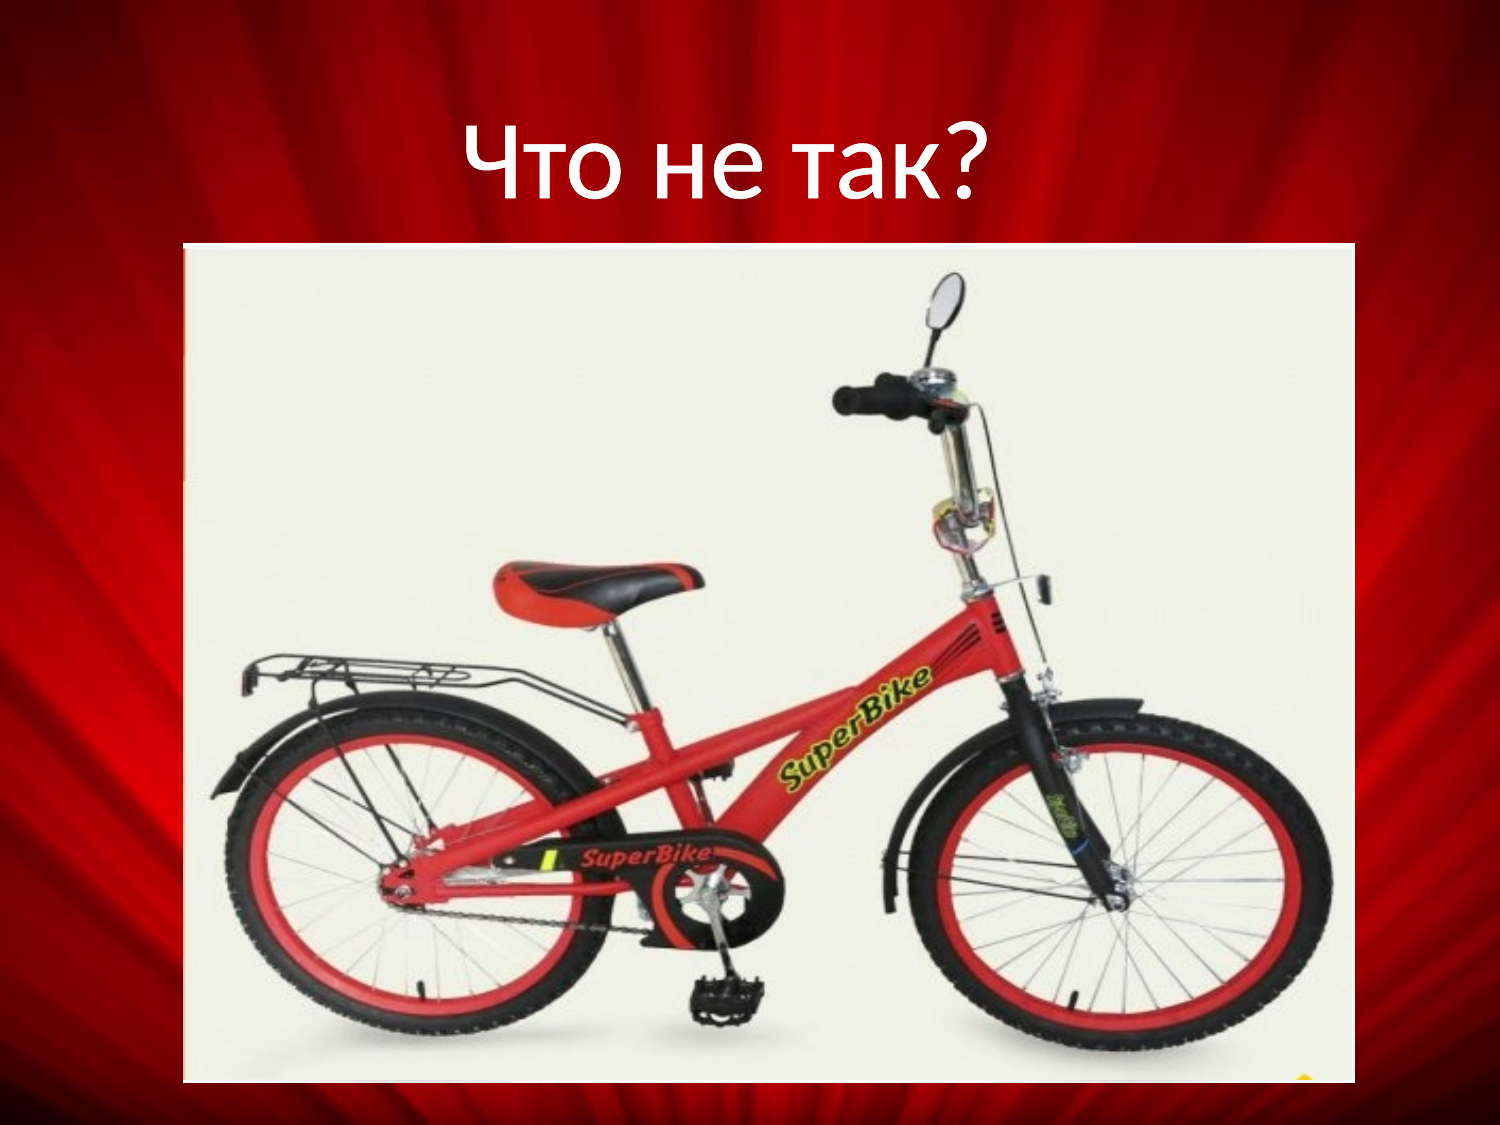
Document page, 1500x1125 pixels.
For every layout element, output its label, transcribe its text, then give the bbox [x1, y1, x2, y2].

text_box Что не так? [445, 78, 1009, 229]
picture [0, 0, 1500, 1125]
